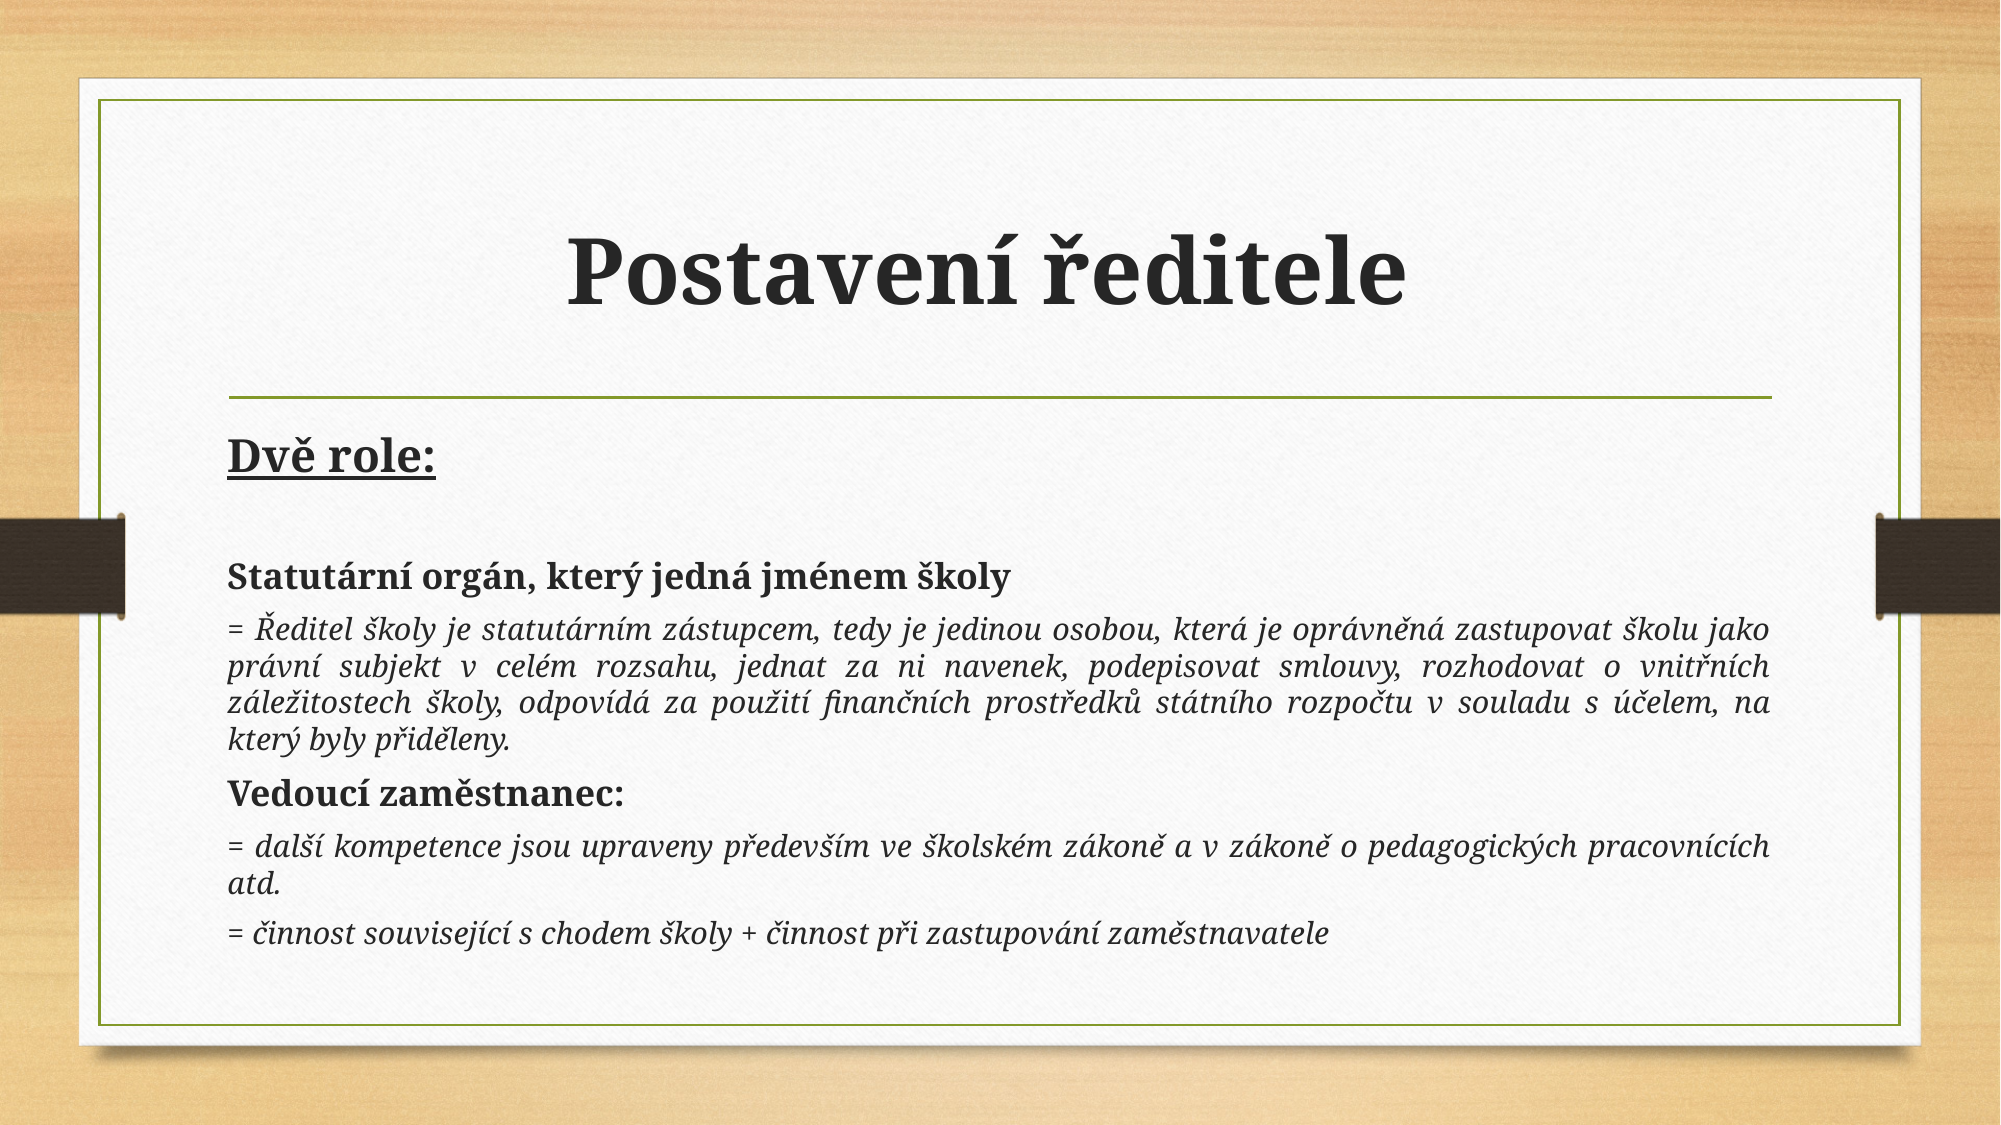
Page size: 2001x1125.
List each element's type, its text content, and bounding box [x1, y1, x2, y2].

title Postavení ředitele [212, 161, 1788, 375]
list Dvě role: Statutární orgán, který jedná jménem školy = Ředitel školy je statutárním zástupcem, tedy je jedinou osobou, která je oprávněná zastupovat školu jako právní subjekt v celém rozsahu, jednat za ni navenek, podepisovat smlouvy, rozhodovat o vnitřních záležitostech školy, odpovídá za použití finančních prostředků státního rozpočtu v souladu s účelem, na který byly přiděleny. Vedoucí zaměstnanec: = další kompetence jsou upraveny především ve školském zákoně a v zákoně o pedagogických pracovnících atd. = činnost související s chodem školy + činnost při zastupování zaměstnavatele [212, 419, 1788, 964]
picture [0, 0, 2001, 1125]
